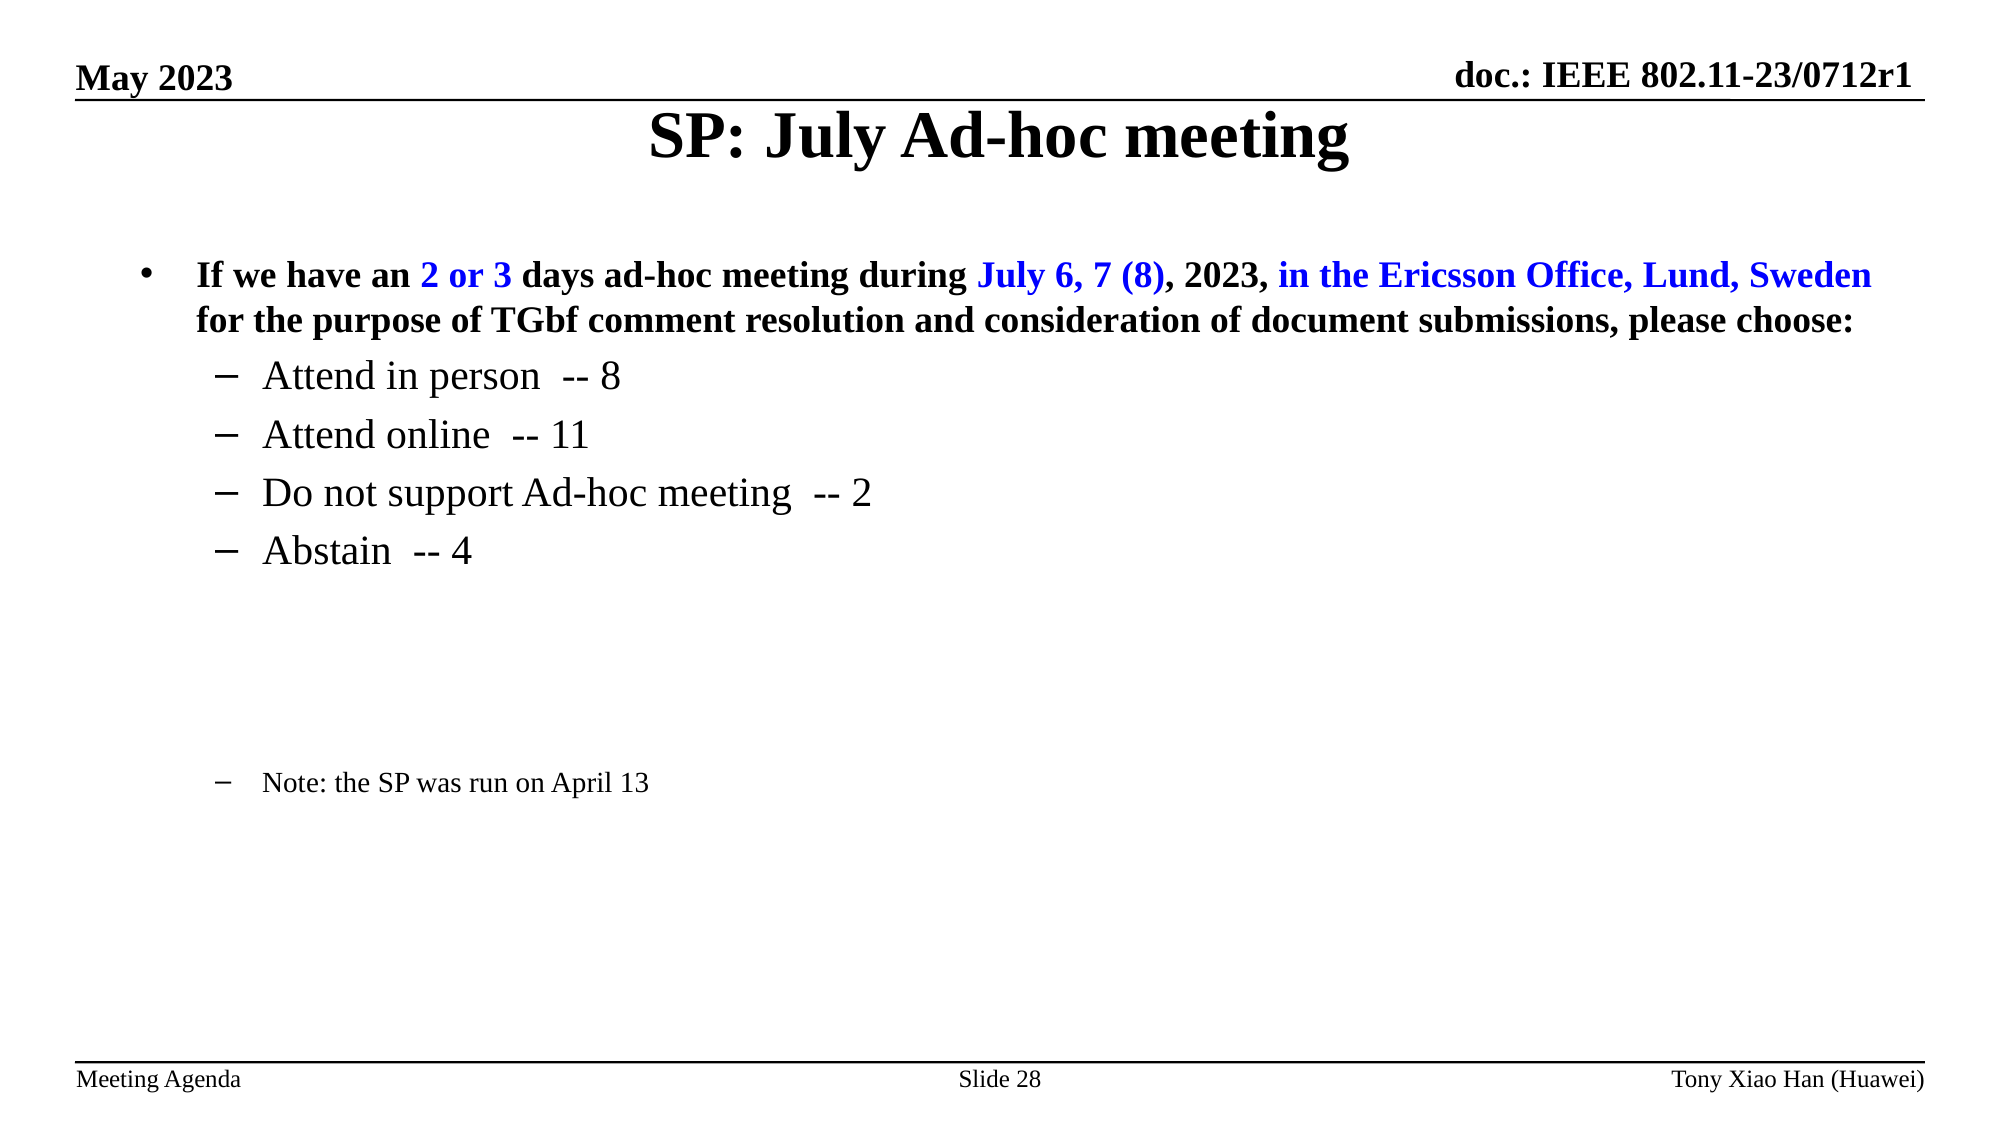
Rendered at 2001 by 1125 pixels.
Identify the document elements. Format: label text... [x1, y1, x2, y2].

text_box SP: July Ad-hoc meeting [362, 87, 1638, 175]
text_box If we have an 2 or 3 days ad-hoc meeting during July 6, 7 (8), 2023, in the Ericsson Office, Lund, Sweden for the purpose of TGbf comment resolution and consideration of document submissions, please choose: Attend in person -- 8 Attend online -- 11 Do not support Ad-hoc meeting -- 2 Abstain -- 4 Note: the SP was run on April 13 [125, 212, 1888, 1013]
